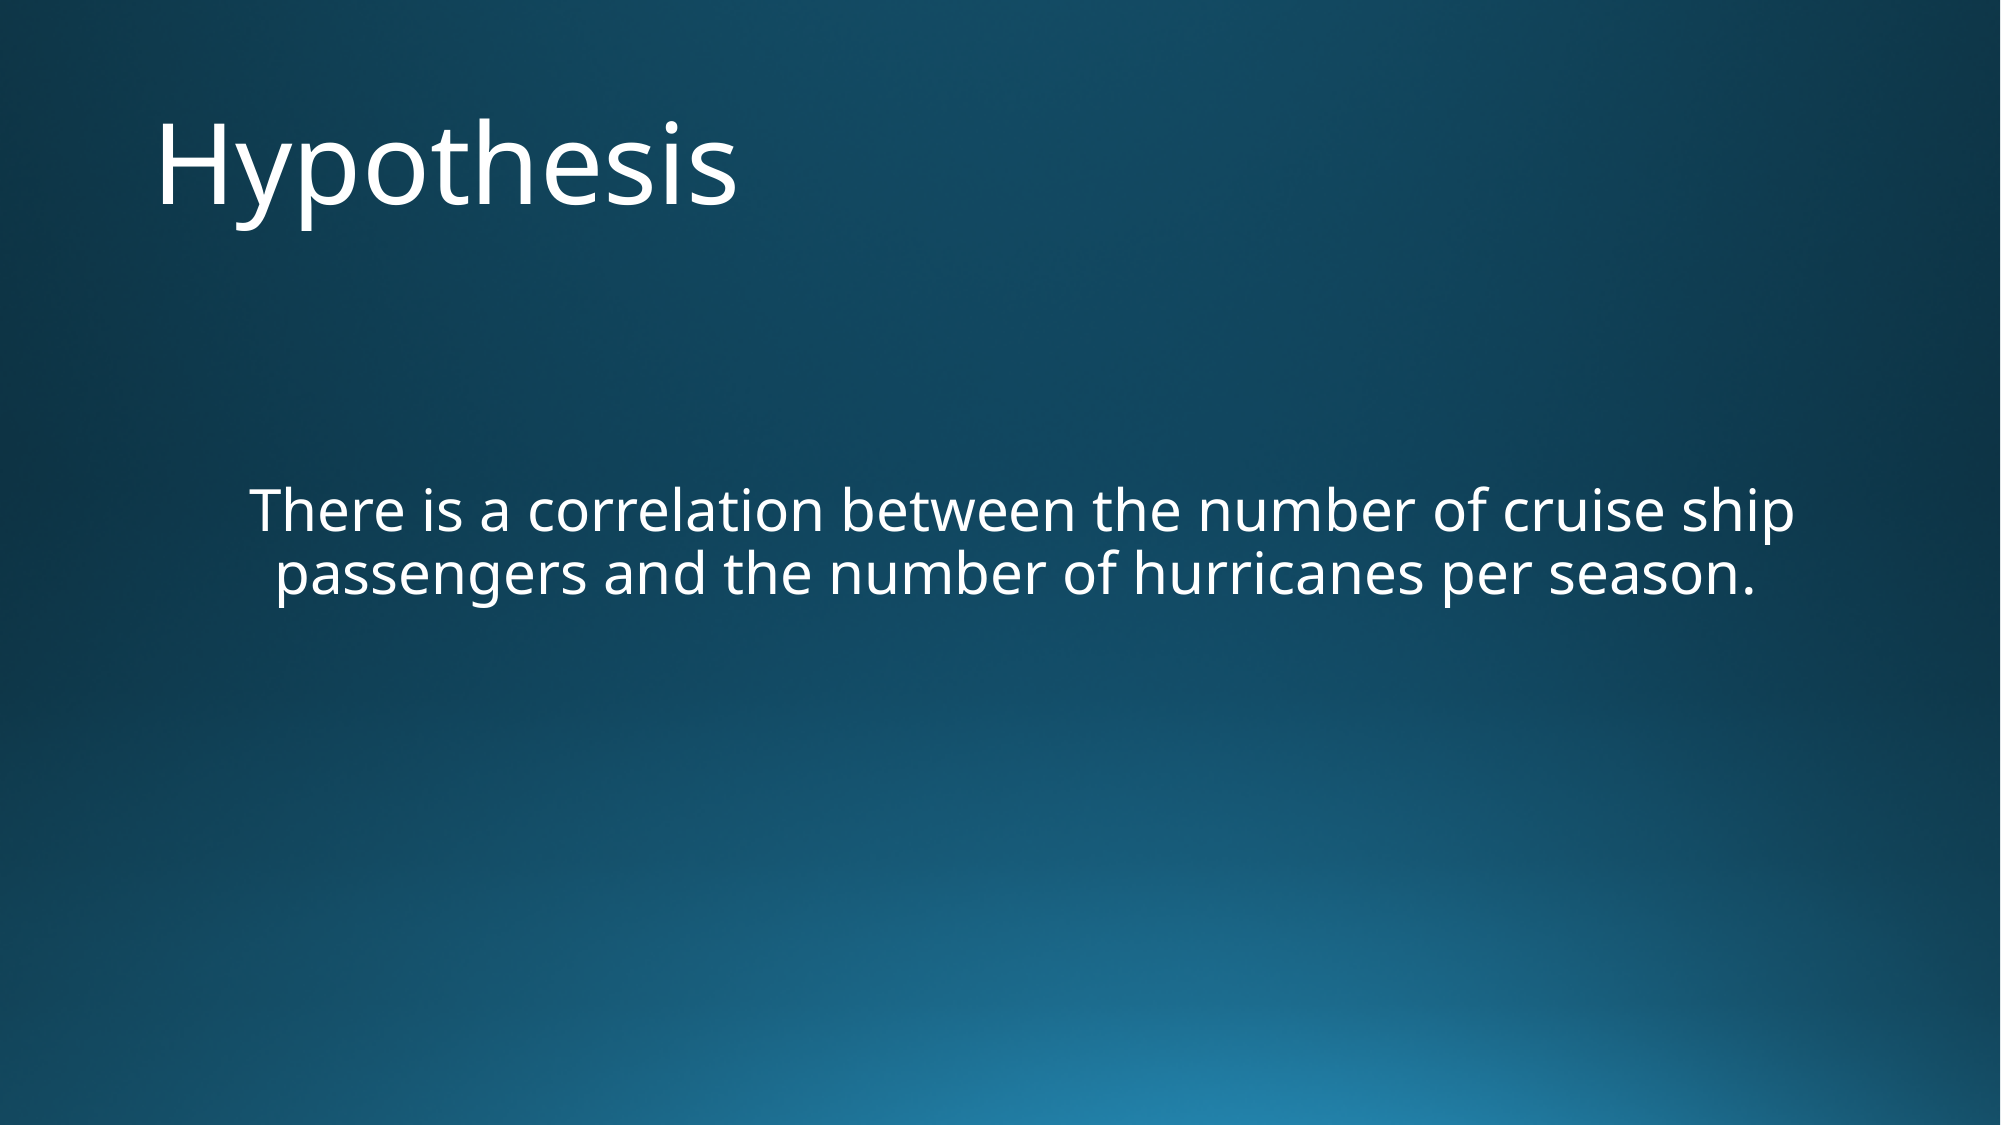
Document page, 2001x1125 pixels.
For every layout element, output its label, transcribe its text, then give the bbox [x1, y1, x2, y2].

title Hypothesis [137, 59, 1863, 278]
list There is a correlation between the number of cruise ship passengers and the number of hurricanes per season. [183, 299, 1863, 1014]
picture [0, 0, 2001, 1125]
